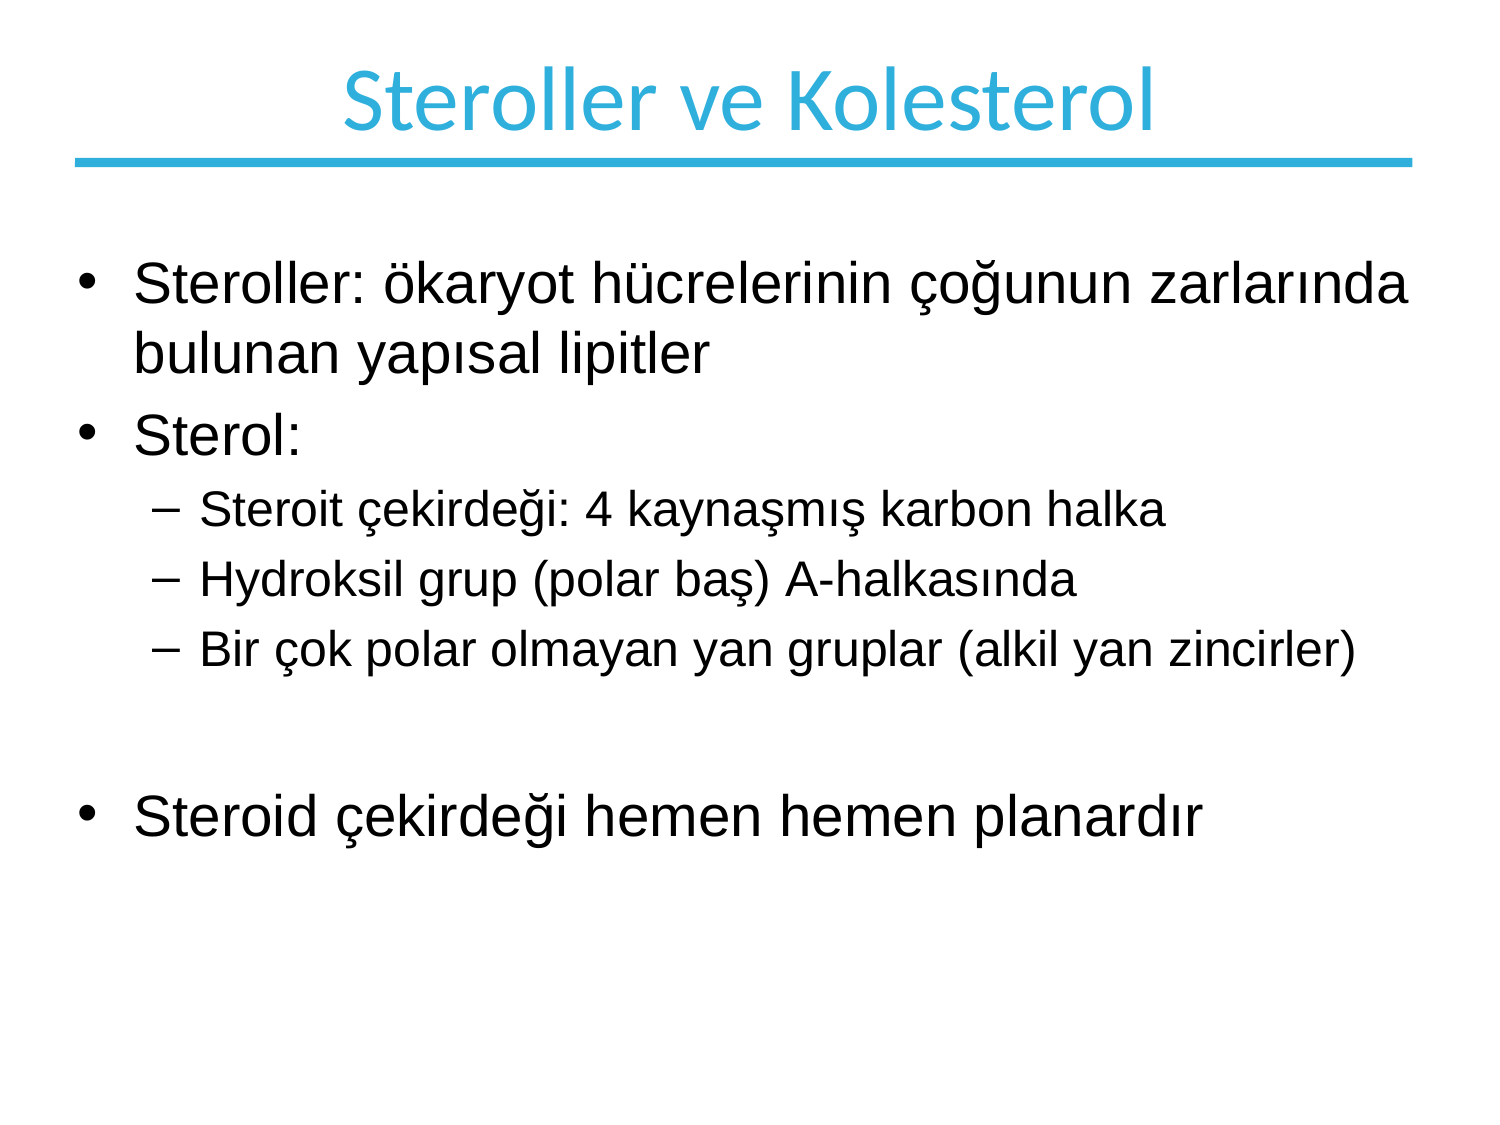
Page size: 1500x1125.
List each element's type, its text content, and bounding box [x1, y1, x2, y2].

list Steroller: ökaryot hücrelerinin çoğunun zarlarında bulunan yapısal lipitler Sterol: Steroit çekirdeği: 4 kaynaşmış karbon halka Hydroksil grup (polar baş) A-halkasında Bir çok polar olmayan yan gruplar (alkil yan zincirler) Steroid çekirdeği hemen hemen planardır [62, 237, 1450, 1038]
title Steroller ve Kolesterol [112, 24, 1388, 162]
